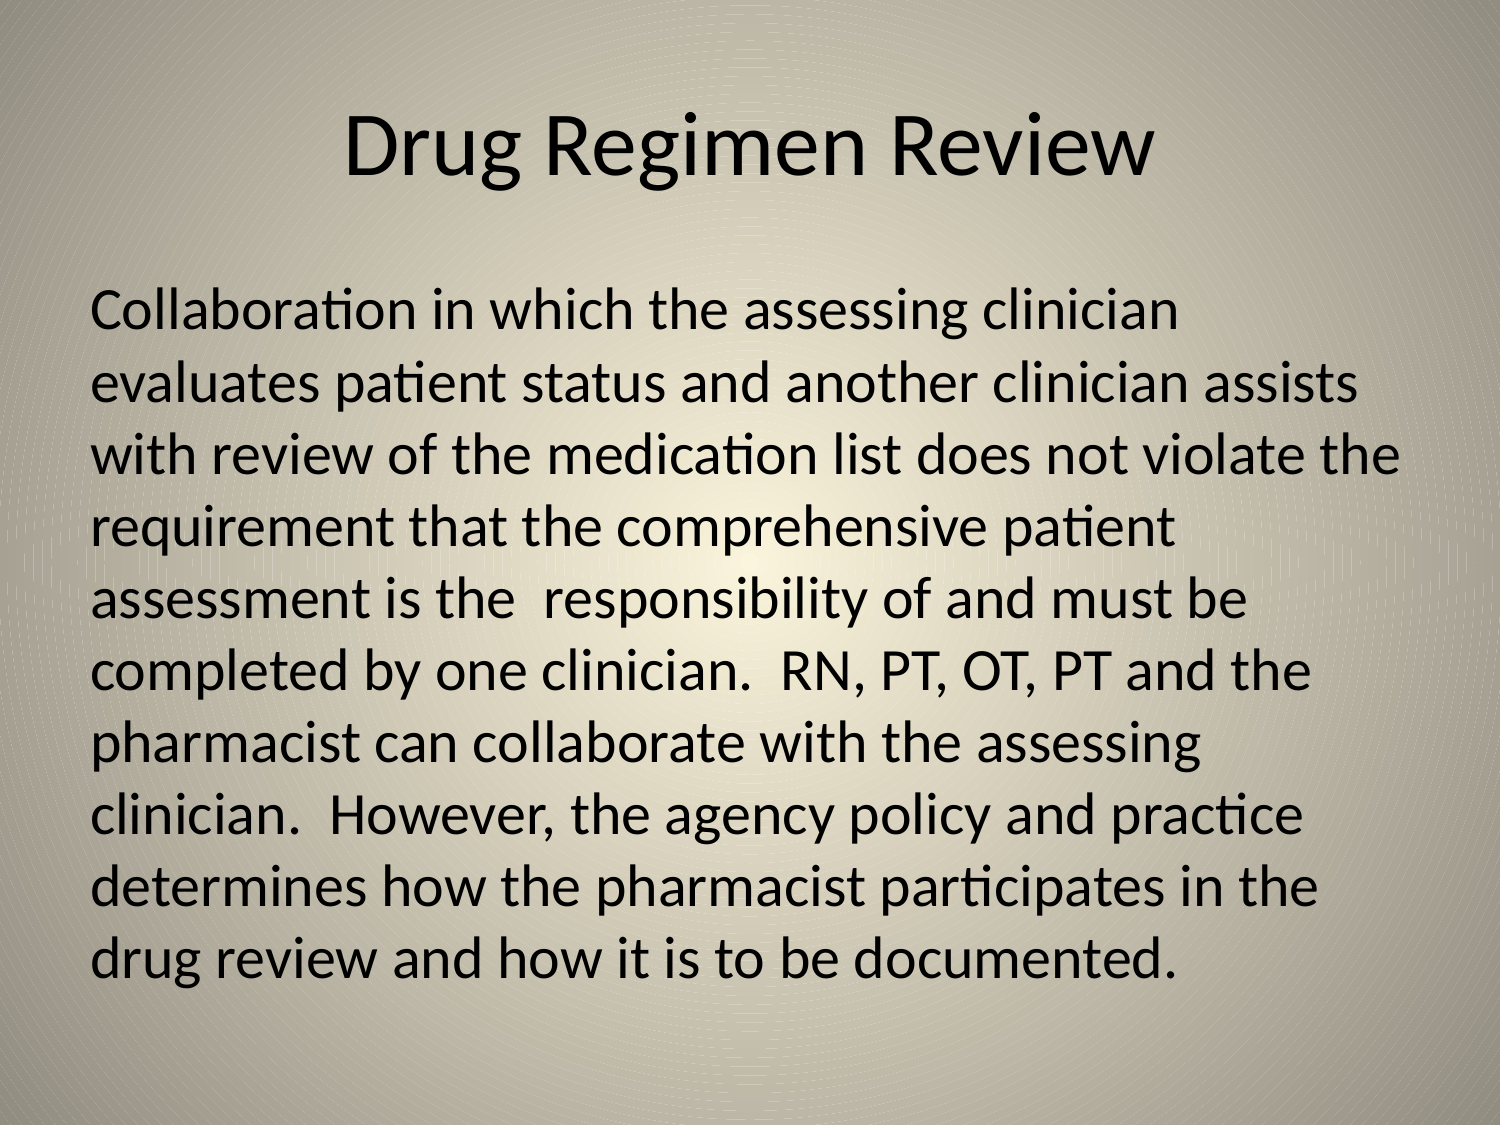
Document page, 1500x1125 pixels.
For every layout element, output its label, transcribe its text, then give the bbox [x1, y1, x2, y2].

list Collaboration in which the assessing clinician evaluates patient status and another clinician assists with review of the medication list does not violate the requirement that the comprehensive patient assessment is the responsibility of and must be completed by one clinician. RN, PT, OT, PT and the pharmacist can collaborate with the assessing clinician. However, the agency policy and practice determines how the pharmacist participates in the drug review and how it is to be documented. [75, 262, 1425, 1005]
title Drug Regimen Review [75, 45, 1425, 233]
